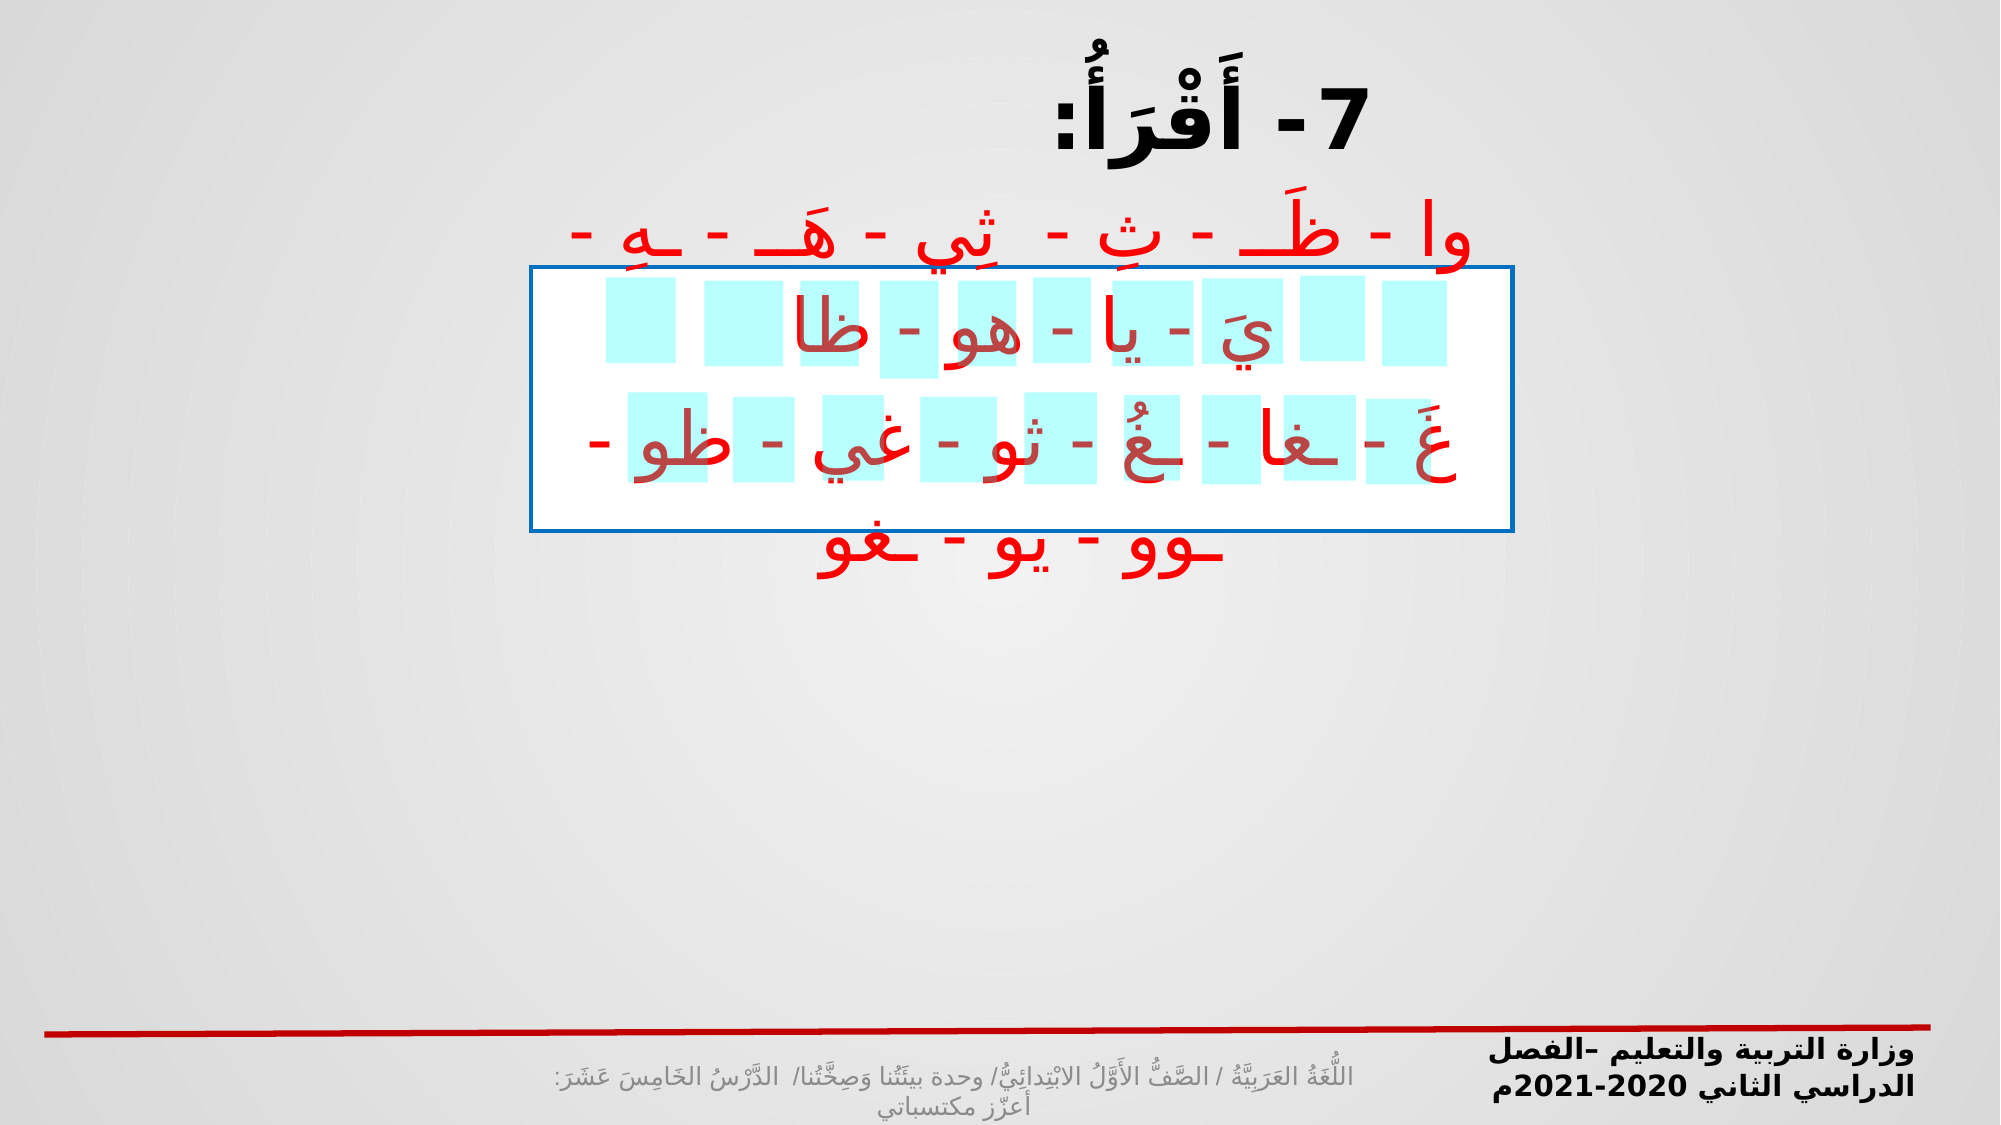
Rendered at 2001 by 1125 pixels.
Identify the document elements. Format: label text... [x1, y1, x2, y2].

text_box [1201, 277, 1284, 365]
footer اللُّغَةُ العَرَبِيَّةُ / الصَّفُّ الأَوَّلُ الابْتِدائِيُّ/ وحدة بيئَتُنا وَصِخَّتُنا/ الدَّرْسُ الخَامِسَ عَشَرَ: أعزّز مكتسباتي [534, 1060, 1374, 1121]
text_box [1123, 394, 1181, 482]
text_box [605, 276, 677, 364]
text_box [1282, 394, 1357, 482]
text_box [879, 280, 940, 380]
text_box [821, 394, 885, 482]
text_box [732, 396, 796, 484]
text_box [1023, 391, 1098, 485]
text_box [1381, 280, 1448, 367]
text_box [703, 280, 785, 367]
text_box وزارة التربية والتعليم –الفصل الدراسي الثاني 2020-2021م [1369, 1035, 1931, 1097]
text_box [44, 1027, 1931, 1035]
text_box [919, 396, 998, 484]
text_box [799, 280, 860, 367]
text_box [1032, 276, 1092, 364]
text_box [1111, 280, 1195, 367]
text_box وا - ظَــ - ثِ - ثِي - هَــ - ـهِ - يَ - يا - هو - ظا غَ - ـغا - ـغُ - ثو - غي - ظو - ـوو - يو - ـغو [531, 266, 1513, 531]
text_box [1299, 275, 1366, 362]
text_box [957, 280, 1017, 367]
text_box 7- أَقْرَأُ: [1034, 75, 1389, 174]
text_box [626, 391, 709, 484]
text_box [1365, 398, 1432, 485]
text_box [0, 0, 2000, 75]
text_box [1201, 394, 1262, 485]
